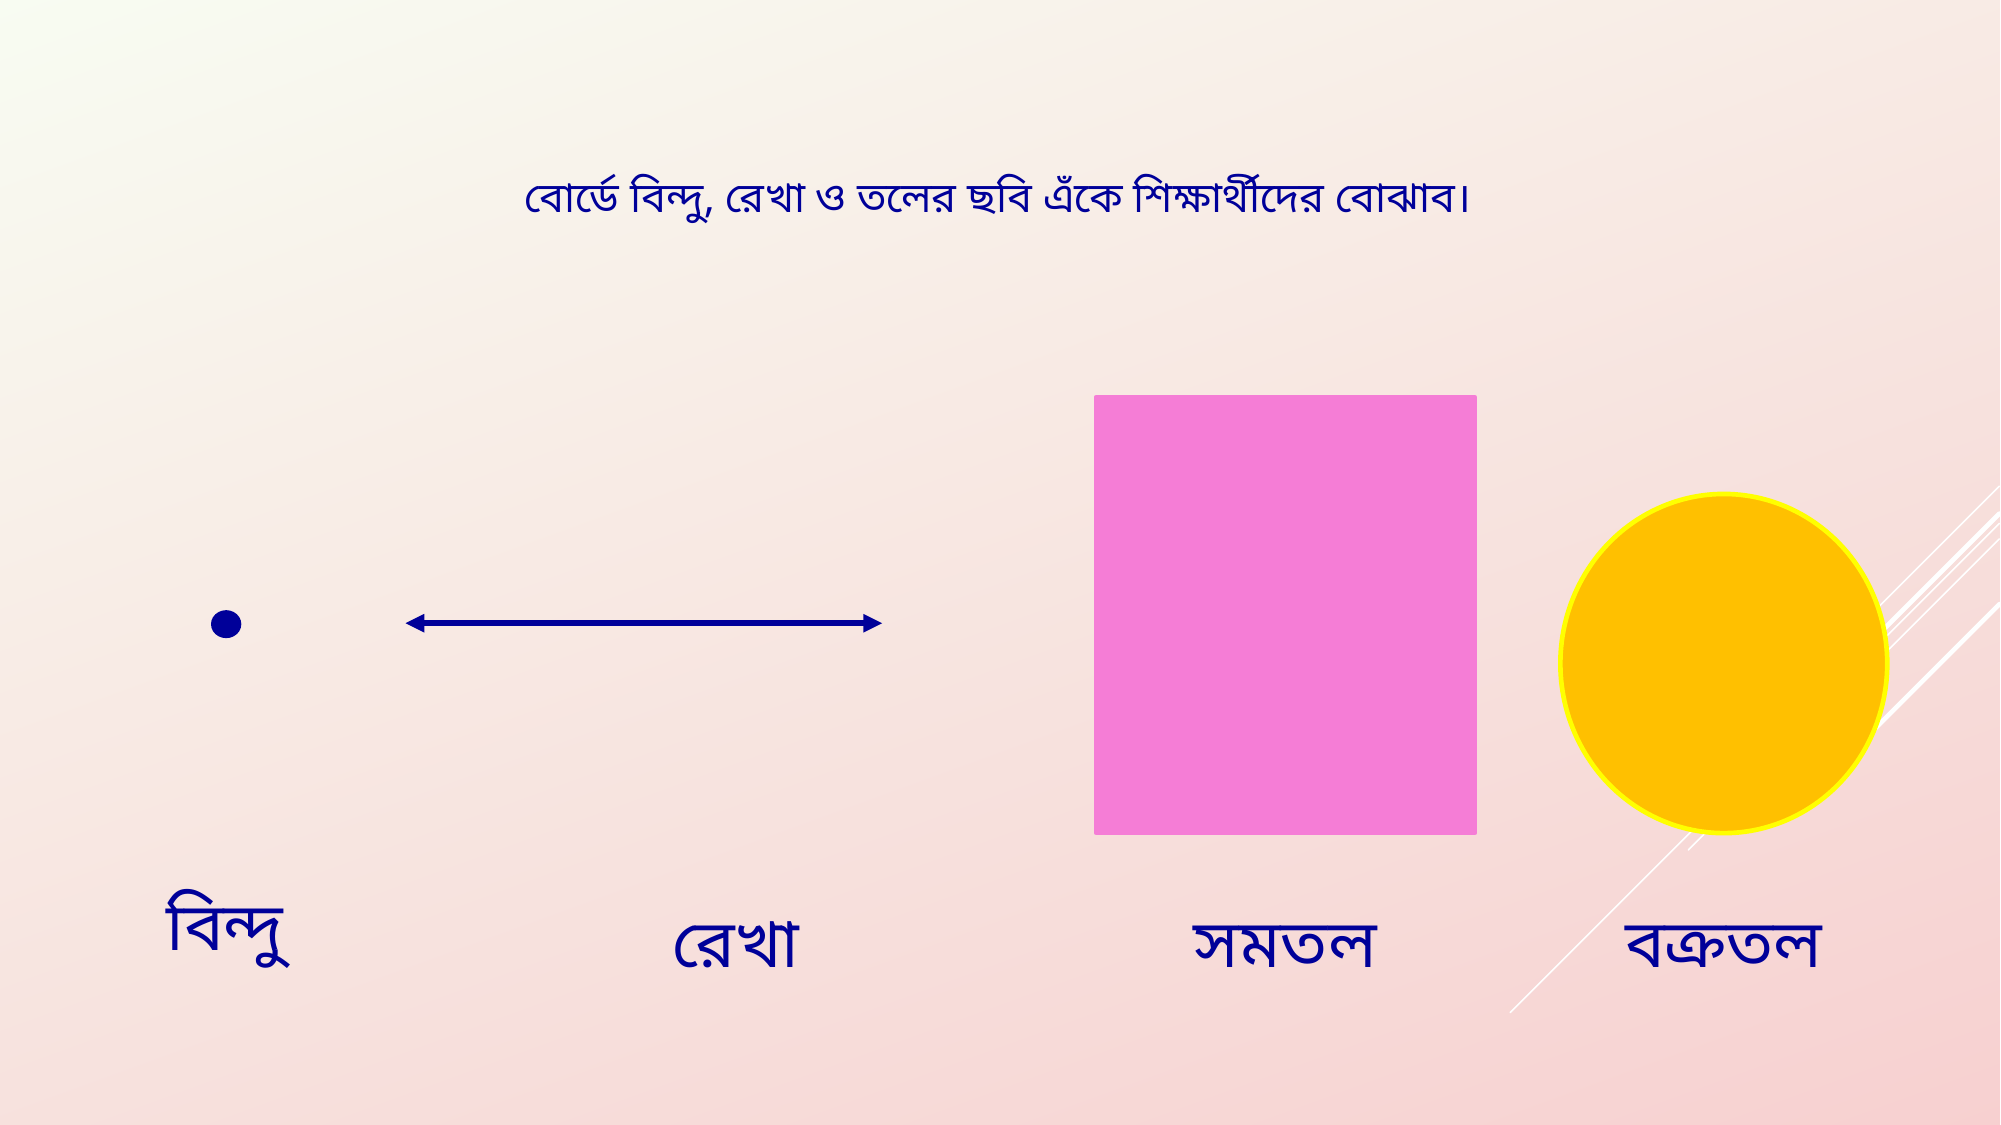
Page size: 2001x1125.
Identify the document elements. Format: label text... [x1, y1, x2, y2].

text_box বক্রতল [1592, 893, 1856, 988]
text_box [1095, 396, 1476, 834]
text_box সমতল [1096, 893, 1475, 988]
text_box রেখা [521, 893, 951, 988]
text_box [1559, 492, 1889, 835]
text_box বোর্ডে বিন্দু, রেখা ও তলের ছবি এঁকে শিক্ষার্থীদের বোঝাব। [223, 163, 1773, 229]
text_box বিন্দু [73, 876, 377, 972]
text_box [211, 610, 242, 639]
